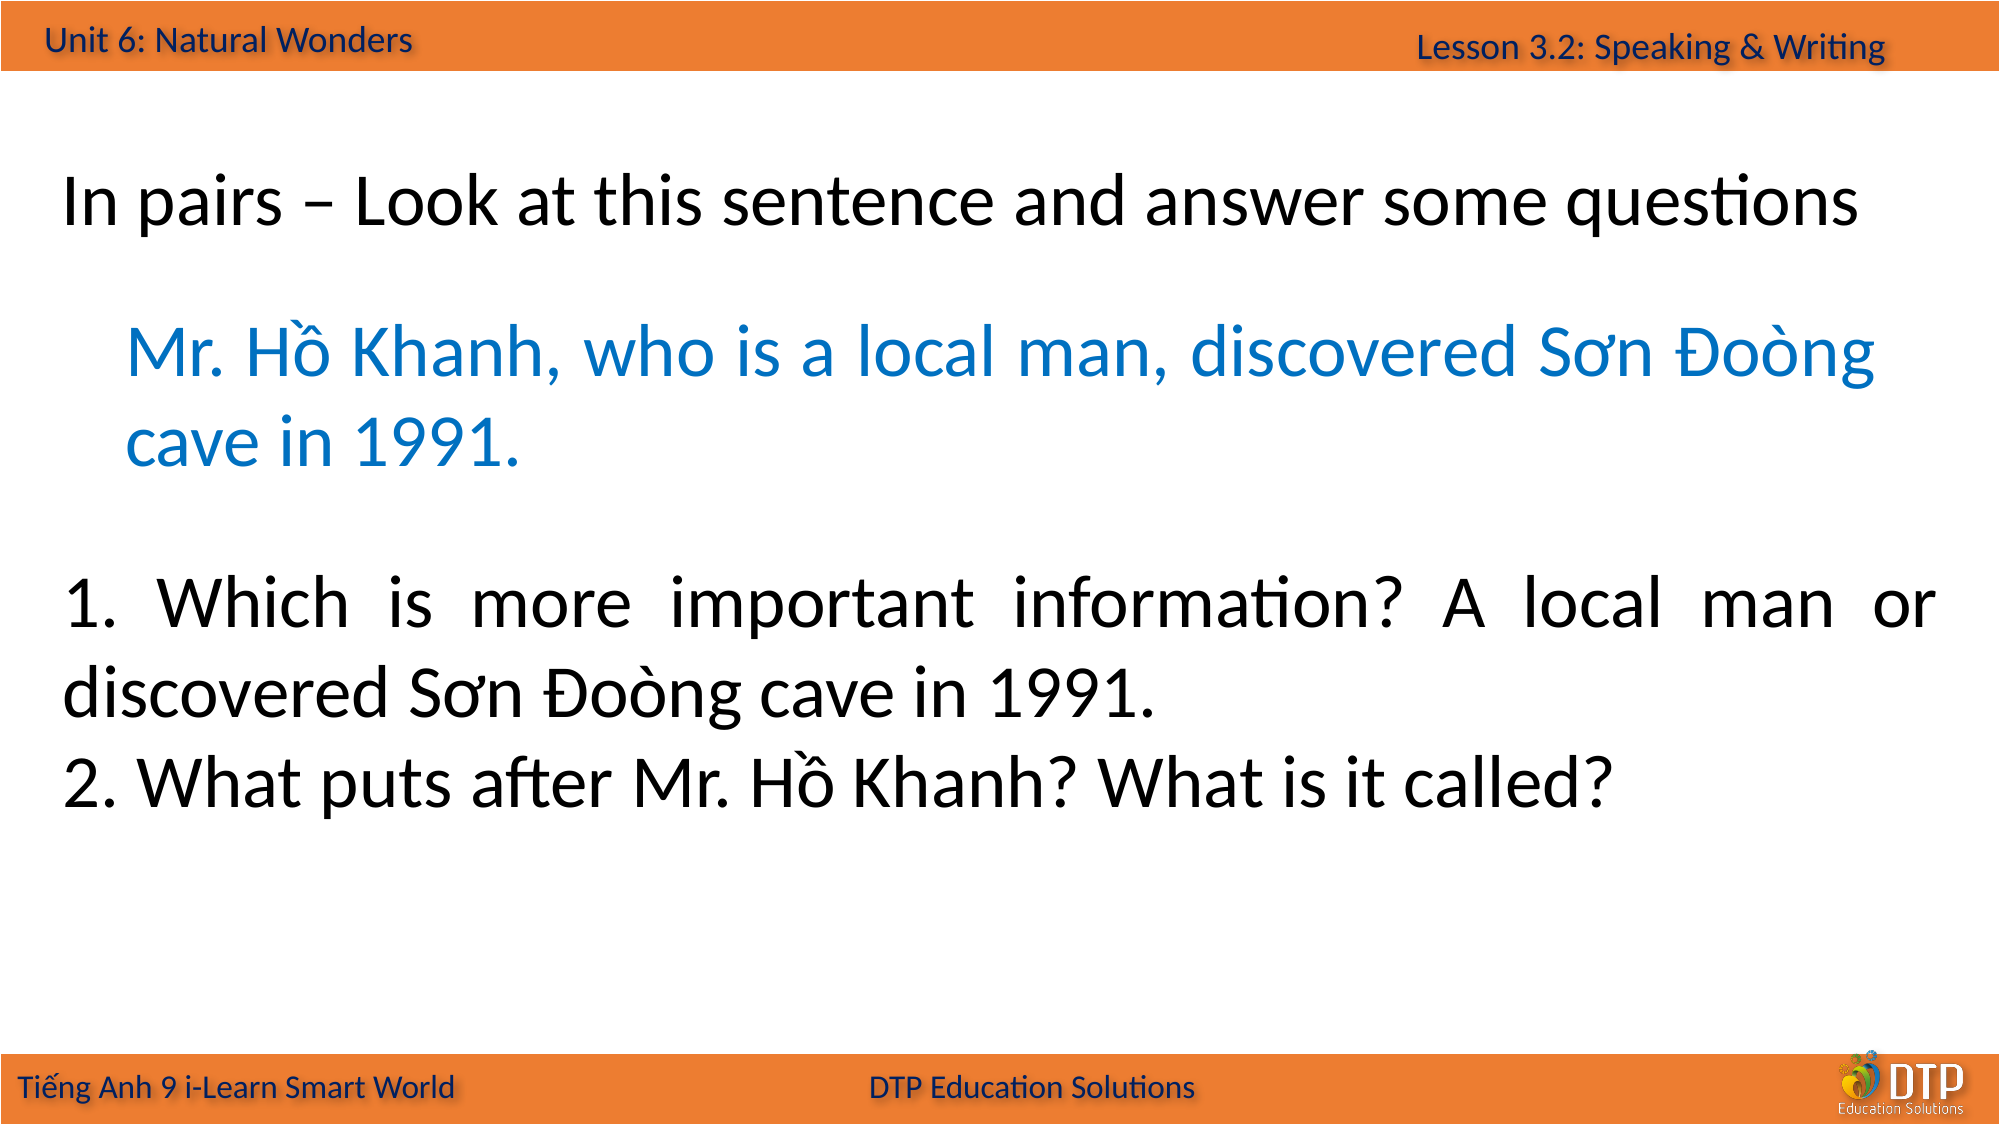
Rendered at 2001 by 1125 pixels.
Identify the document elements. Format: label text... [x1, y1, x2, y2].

picture [1839, 1050, 1963, 1114]
text_box 1. Which is more important information? A local man or discovered Sơn Đoòng cave in 1991. 2. What puts after Mr. Hồ Khanh? What is it called? [47, 544, 1955, 875]
text_box In pairs – Look at this sentence and answer some questions [46, 142, 1954, 293]
text_box Mr. Hồ Khanh, who is a local man, discovered Sơn Đoòng cave in 1991. [110, 294, 1893, 490]
